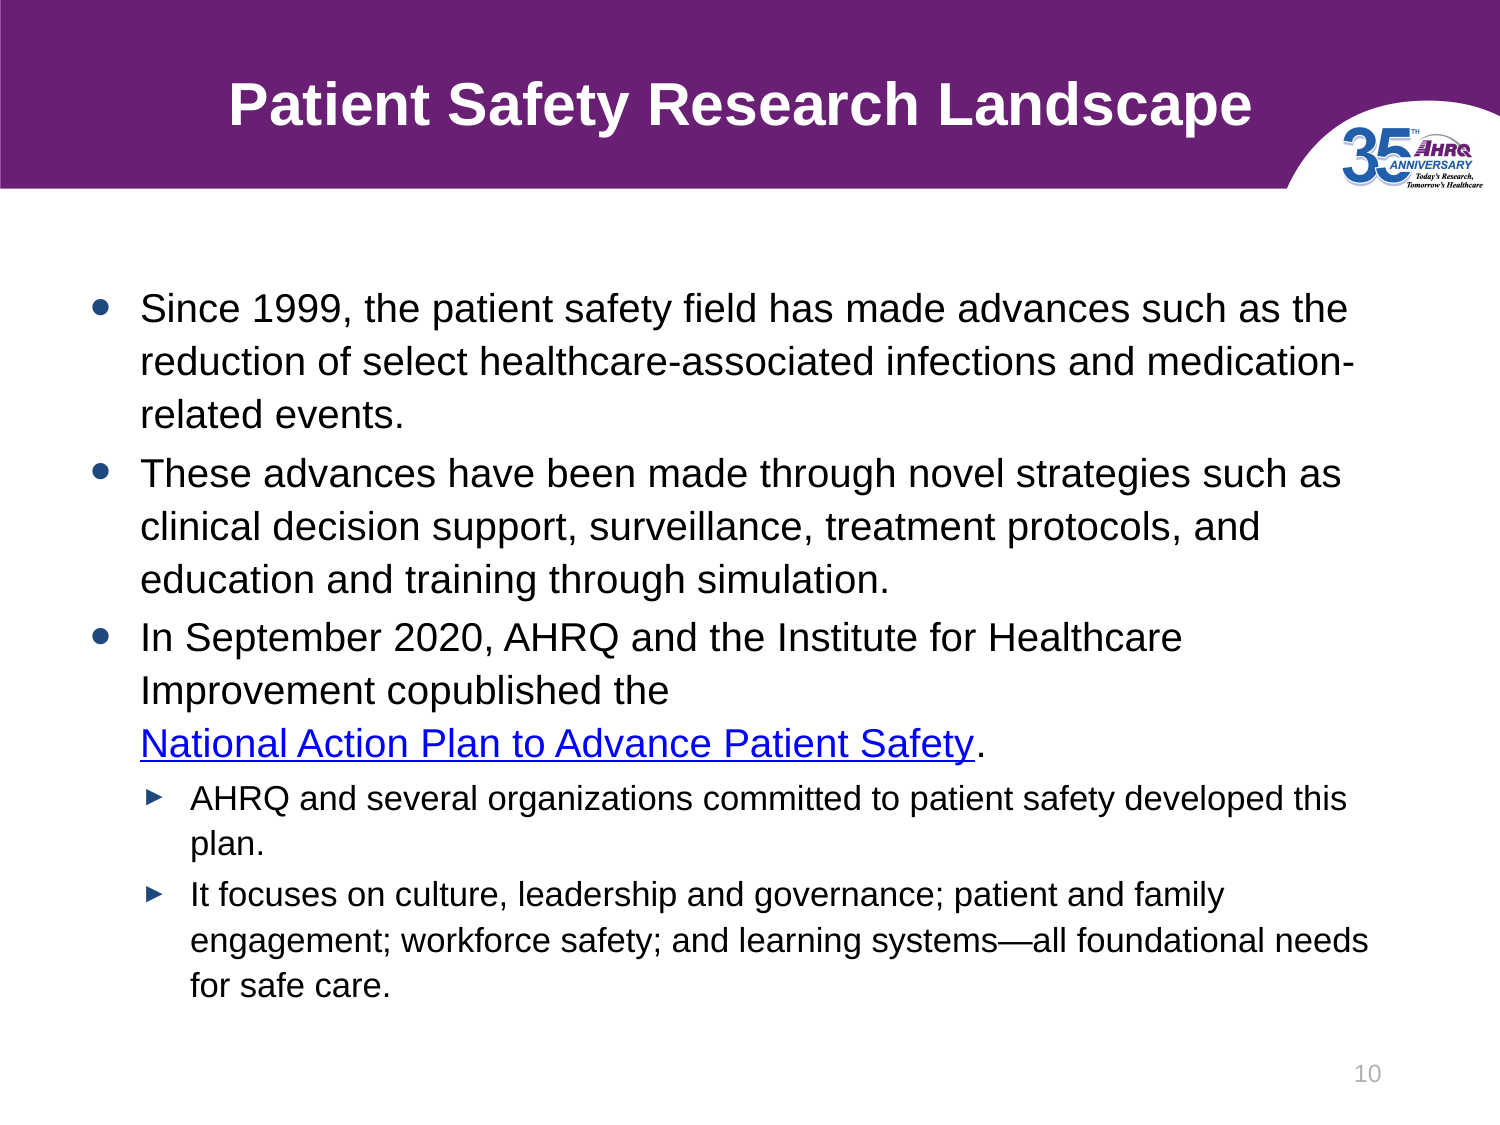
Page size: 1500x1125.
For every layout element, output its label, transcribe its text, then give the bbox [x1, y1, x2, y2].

title Patient Safety Research Landscape [206, 50, 1294, 152]
list Since 1999, the patient safety field has made advances such as the reduction of select healthcare-associated infections and medication-related events. These advances have been made through novel strategies such as clinical decision support, surveillance, treatment protocols, and education and training through simulation. In September 2020, AHRQ and the Institute for Healthcare Improvement copublished the National Action Plan to Advance Patient Safety. AHRQ and several organizations committed to patient safety developed this plan. It focuses on culture, leadership and governance; patient and family engagement; workforce safety; and learning systems—all foundational needs for safe care. [75, 270, 1425, 1013]
picture [0, 0, 1500, 1125]
slide_number 10 [1059, 1042, 1397, 1103]
